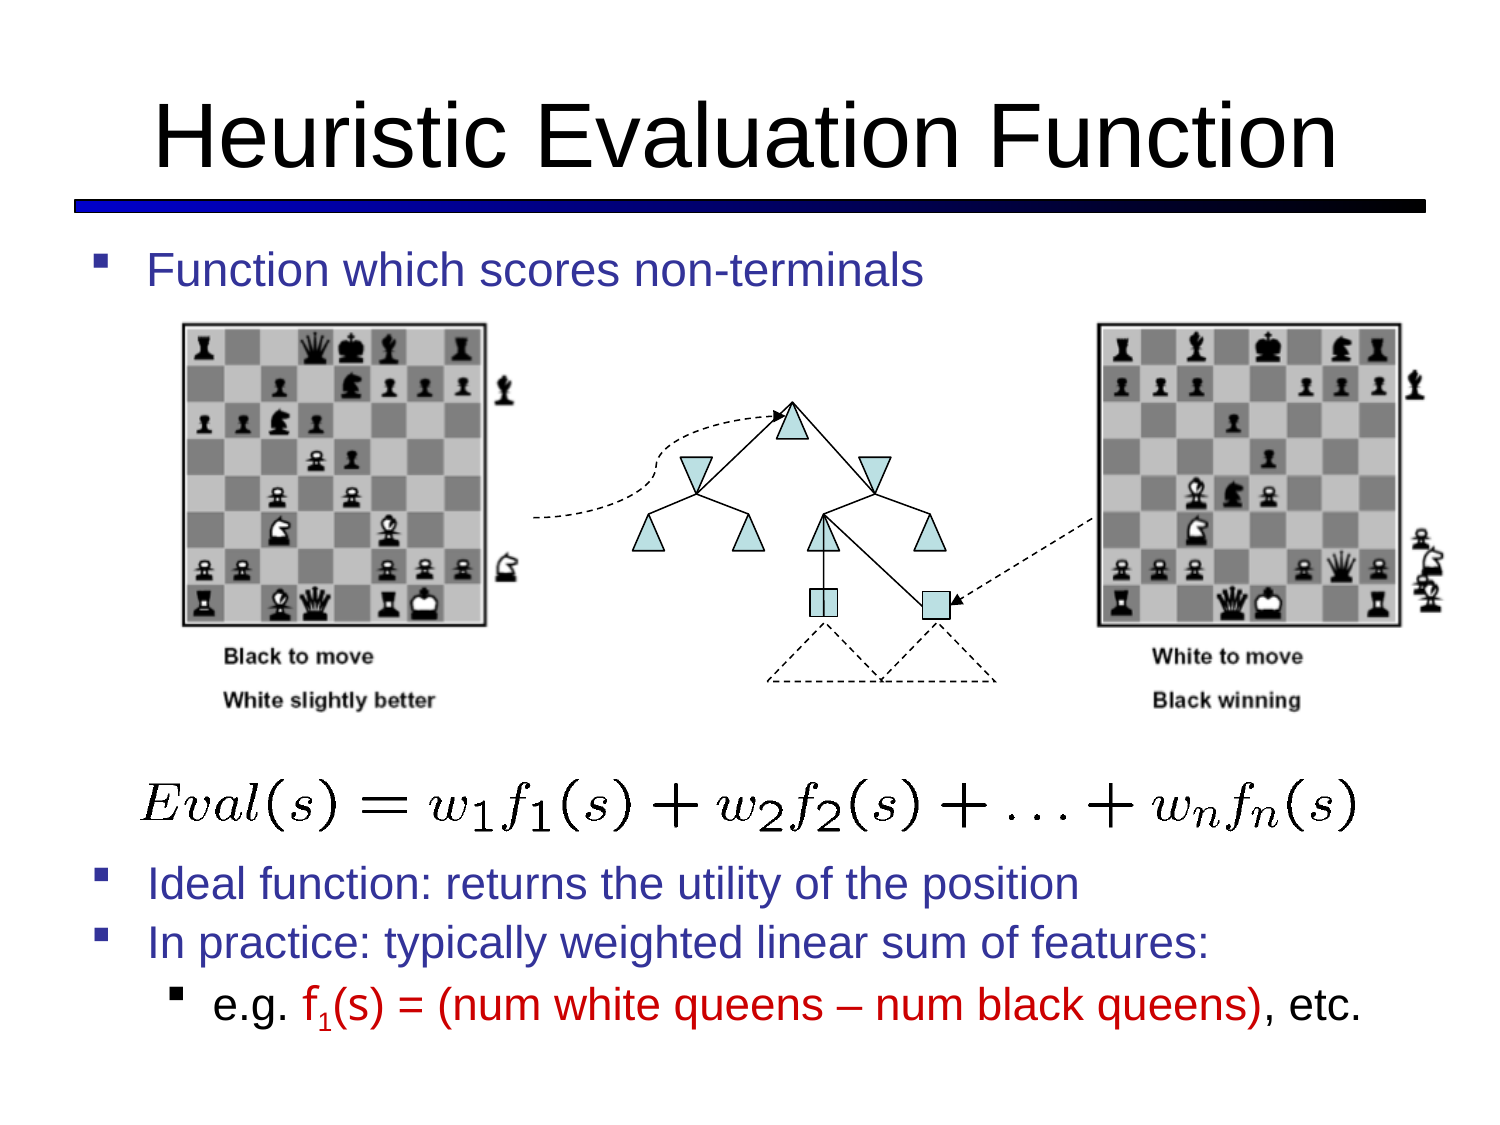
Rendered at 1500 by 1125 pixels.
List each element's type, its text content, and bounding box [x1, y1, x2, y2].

text_box [951, 593, 964, 606]
text_box [681, 457, 690, 473]
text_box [695, 420, 790, 476]
picture [1091, 316, 1463, 721]
text_box [935, 525, 947, 551]
text_box Ideal function: returns the utility of the position In practice: typically weighted linear sum of features: e.g. f1(s) = (num white queens – num black queens), etc. [84, 864, 1370, 1031]
title Heuristic Evaluation Function [75, 0, 1425, 241]
text_box [753, 410, 786, 418]
text_box [767, 622, 883, 682]
text_box [785, 404, 800, 418]
list Function which scores non-terminals [75, 241, 1425, 334]
text_box [810, 589, 822, 617]
text_box [880, 457, 891, 473]
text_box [648, 475, 693, 533]
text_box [874, 475, 931, 530]
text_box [695, 475, 749, 533]
text_box [632, 526, 665, 551]
text_box [807, 526, 818, 551]
text_box [825, 612, 838, 617]
text_box [538, 433, 690, 518]
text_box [792, 420, 875, 476]
text_box [882, 622, 996, 682]
picture [174, 316, 534, 719]
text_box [823, 531, 937, 606]
picture [137, 776, 1355, 833]
text_box [922, 591, 951, 620]
text_box [732, 524, 765, 551]
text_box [823, 475, 872, 530]
